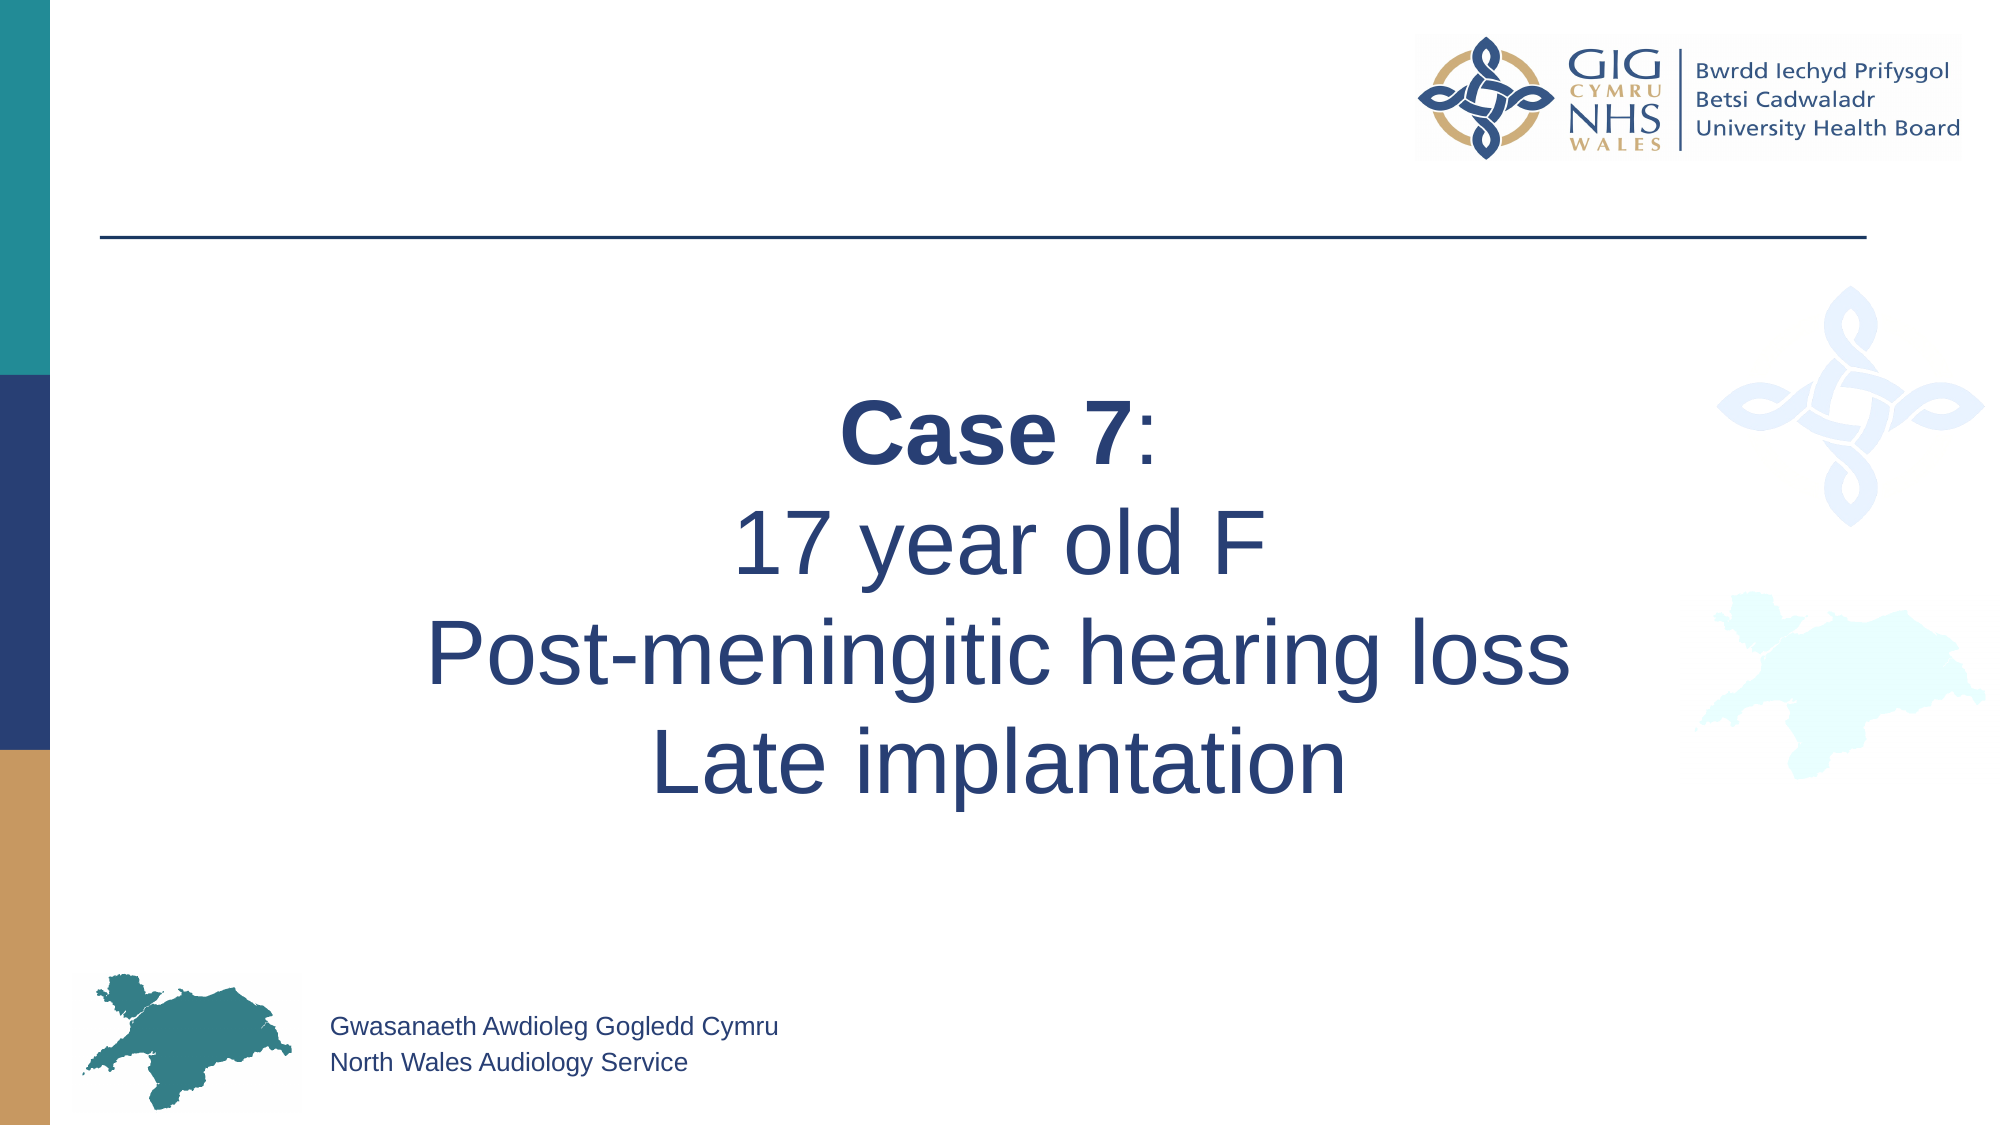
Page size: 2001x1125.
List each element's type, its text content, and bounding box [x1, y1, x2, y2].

picture [1415, 34, 1962, 161]
picture [72, 973, 302, 1113]
title Case 7: 17 year old F Post-meningitic hearing loss Late implantation [362, 397, 1638, 821]
